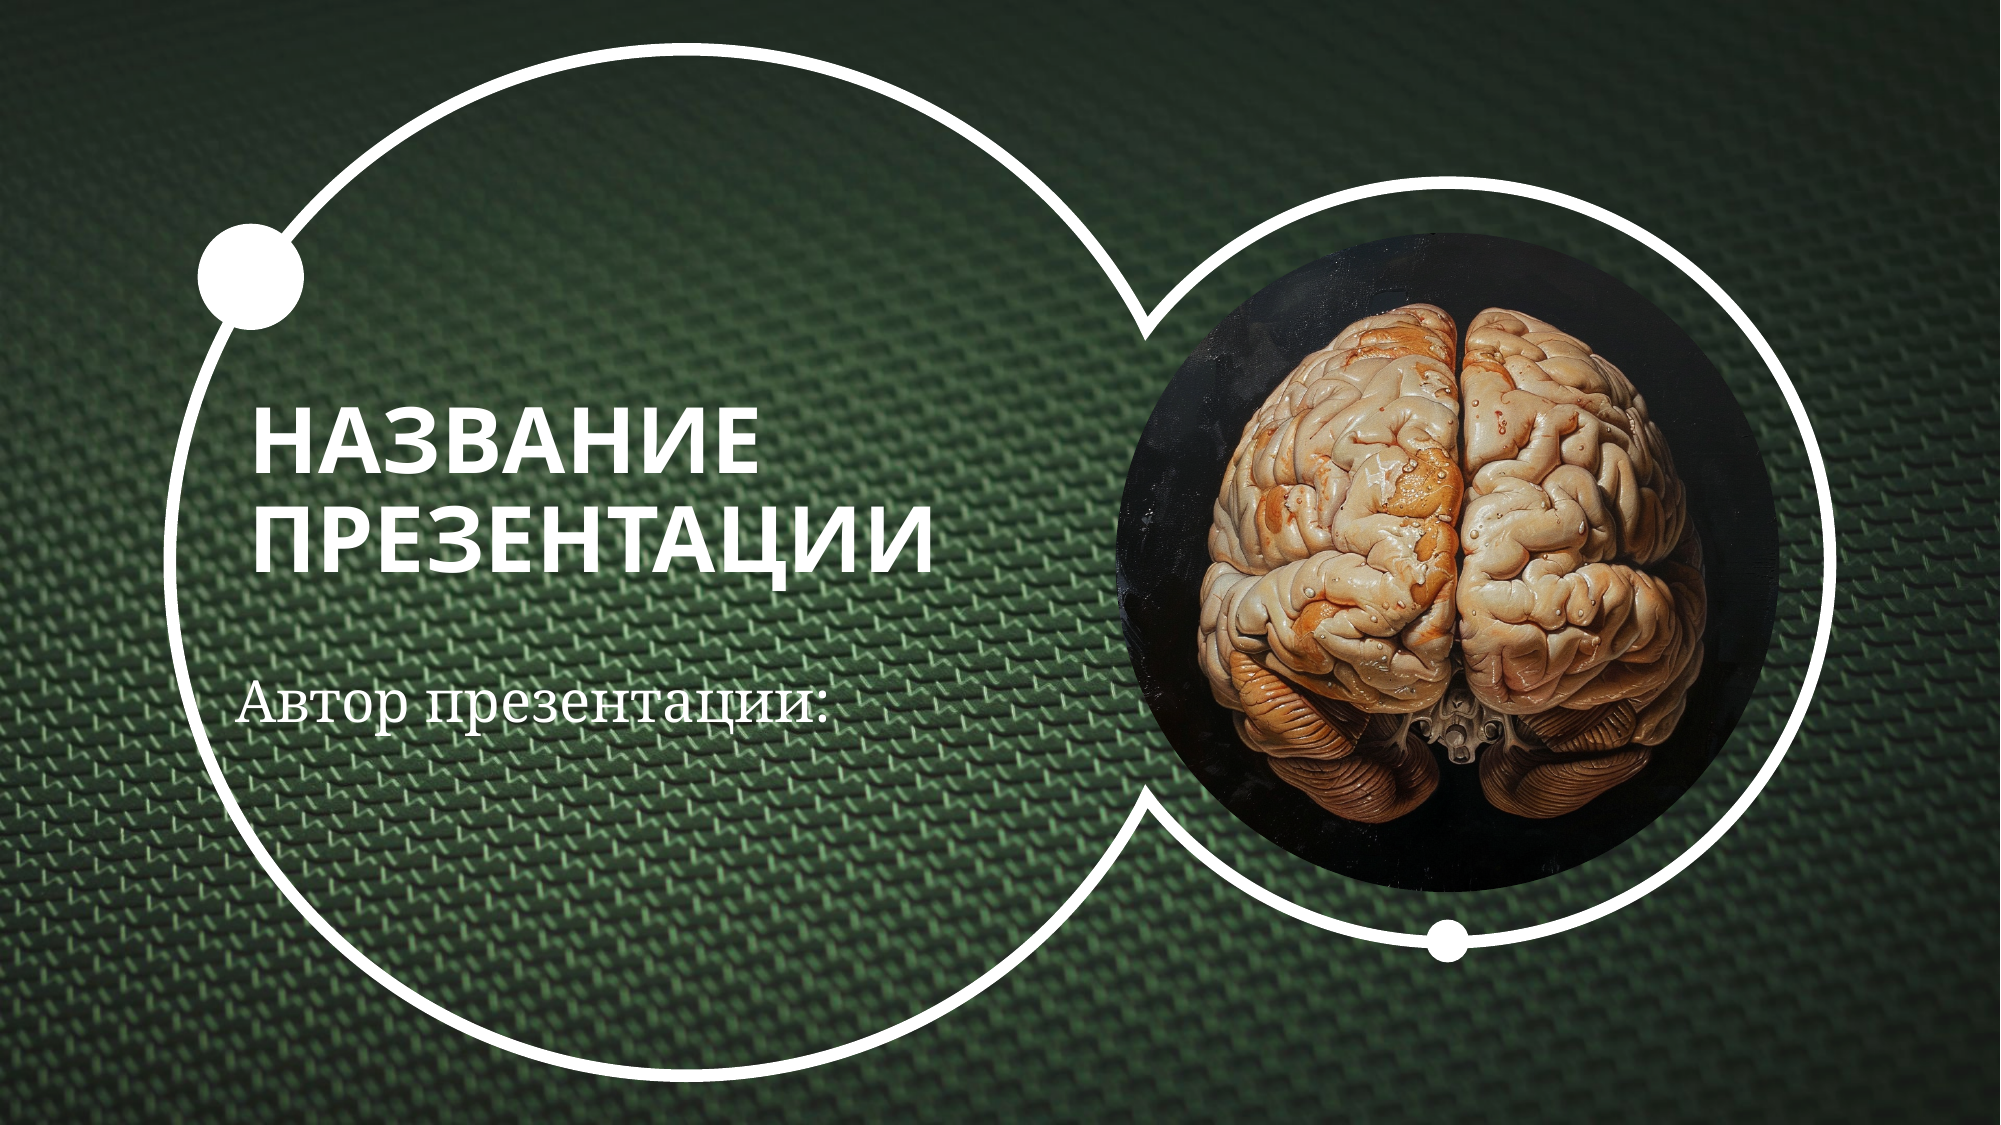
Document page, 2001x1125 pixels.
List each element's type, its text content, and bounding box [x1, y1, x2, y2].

text_box [1780, 372, 1832, 753]
text_box [1256, 893, 1639, 943]
text_box Автор презентации: [220, 657, 1014, 742]
title НАЗВАНИЕ ПРЕЗЕНТАЦИИ [233, 384, 1115, 603]
text_box [168, 48, 1115, 1077]
picture [1115, 232, 1780, 893]
text_box [1256, 181, 1639, 232]
text_box [1425, 918, 1471, 964]
text_box [196, 222, 305, 331]
